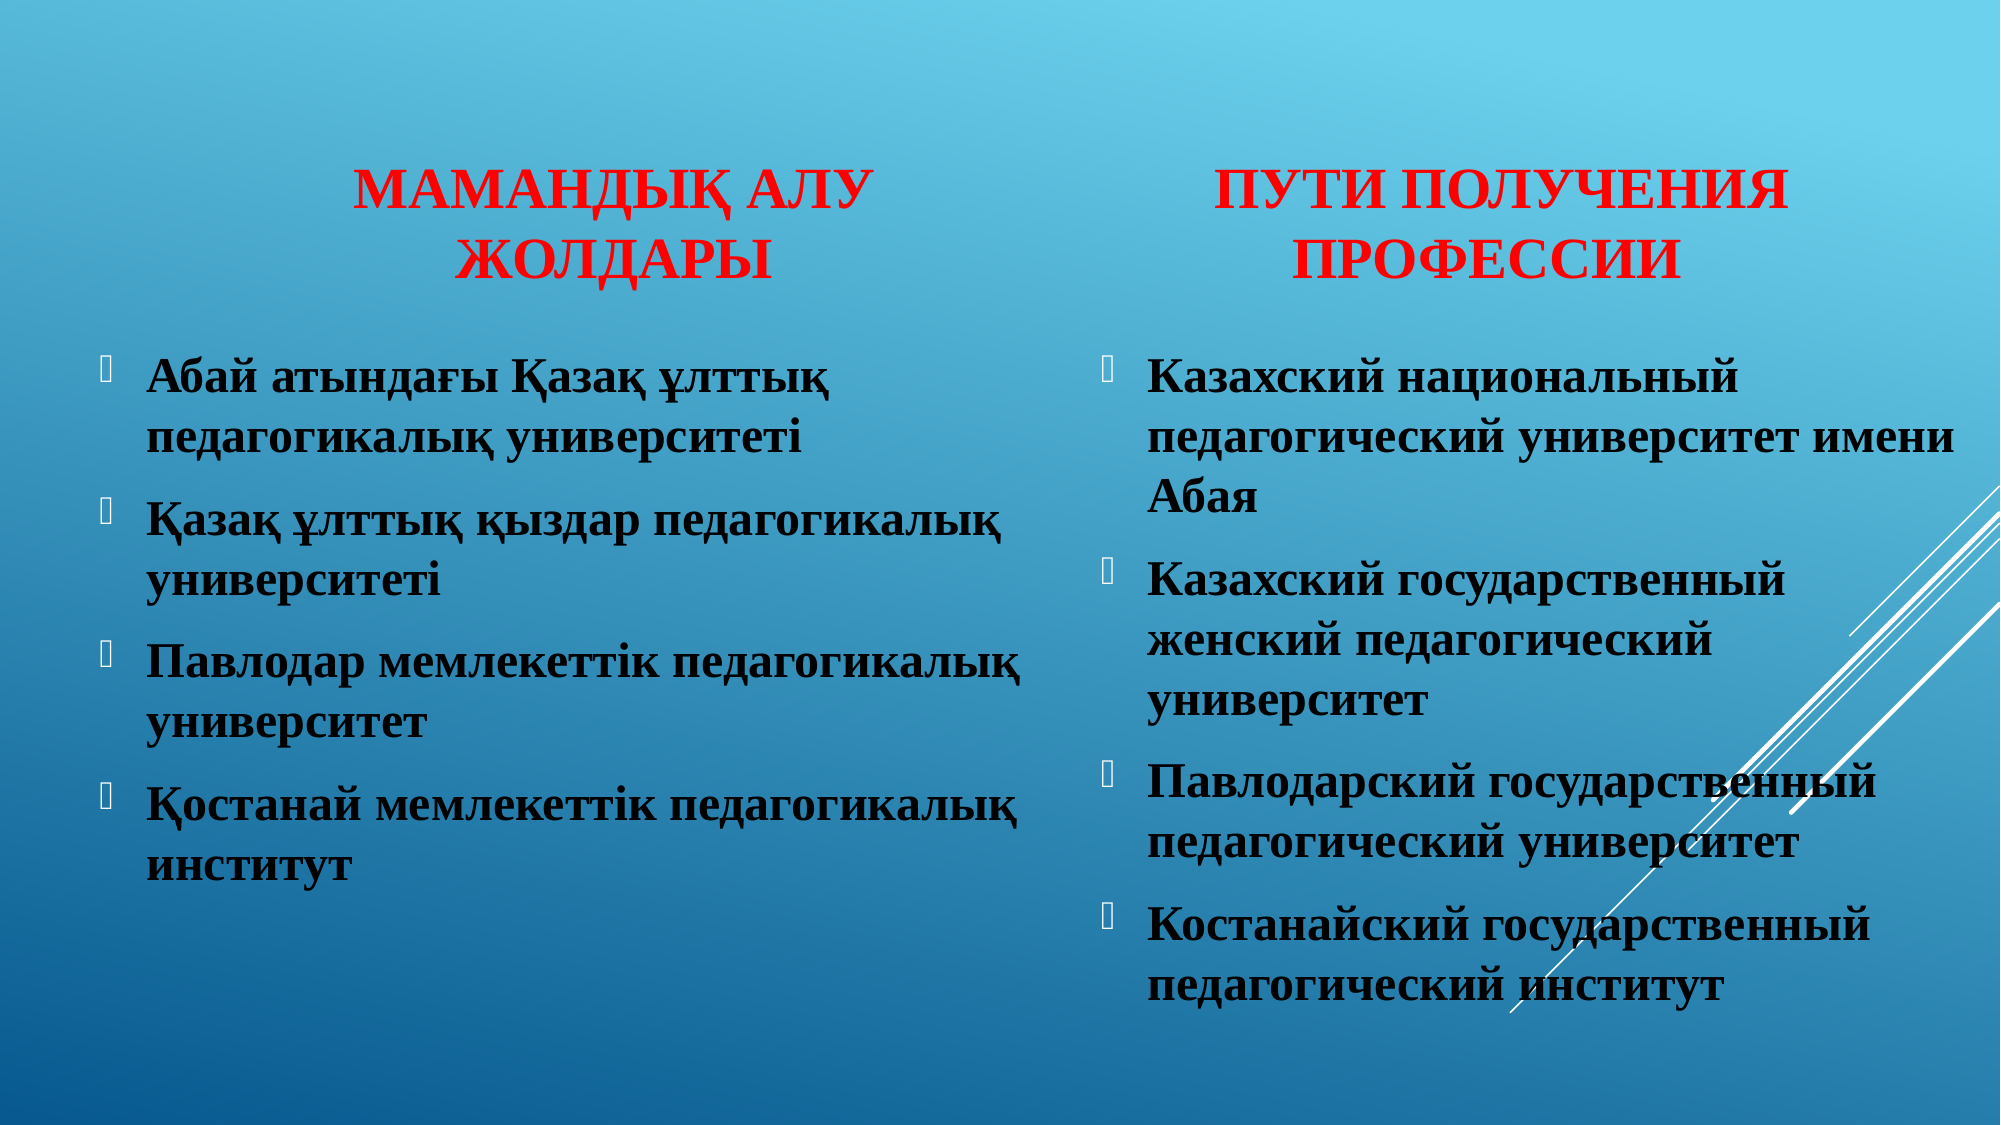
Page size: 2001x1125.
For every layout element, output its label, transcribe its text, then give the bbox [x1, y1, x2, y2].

list Казахский национальный педагогический университет имени Абая Казахский государственный женский педагогический университет Павлодарский государственный педагогический университет Костанайский государственный педагогический институт [1085, 335, 1979, 1062]
list ПУТИ ПОЛУЧЕНИЯ ПРОФЕССИИ [1047, 140, 1928, 298]
list Абай атындағы Қазақ ұлттық педагогикалық университеті Қазақ ұлттық қыздар педагогикалық университеті Павлодар мемлекеттік педагогикалық университет Қостанай мемлекеттік педагогикалық институт [84, 335, 1048, 1062]
list МАМАНДЫҚ АЛУ ЖОЛДАРЫ [181, 114, 1048, 298]
